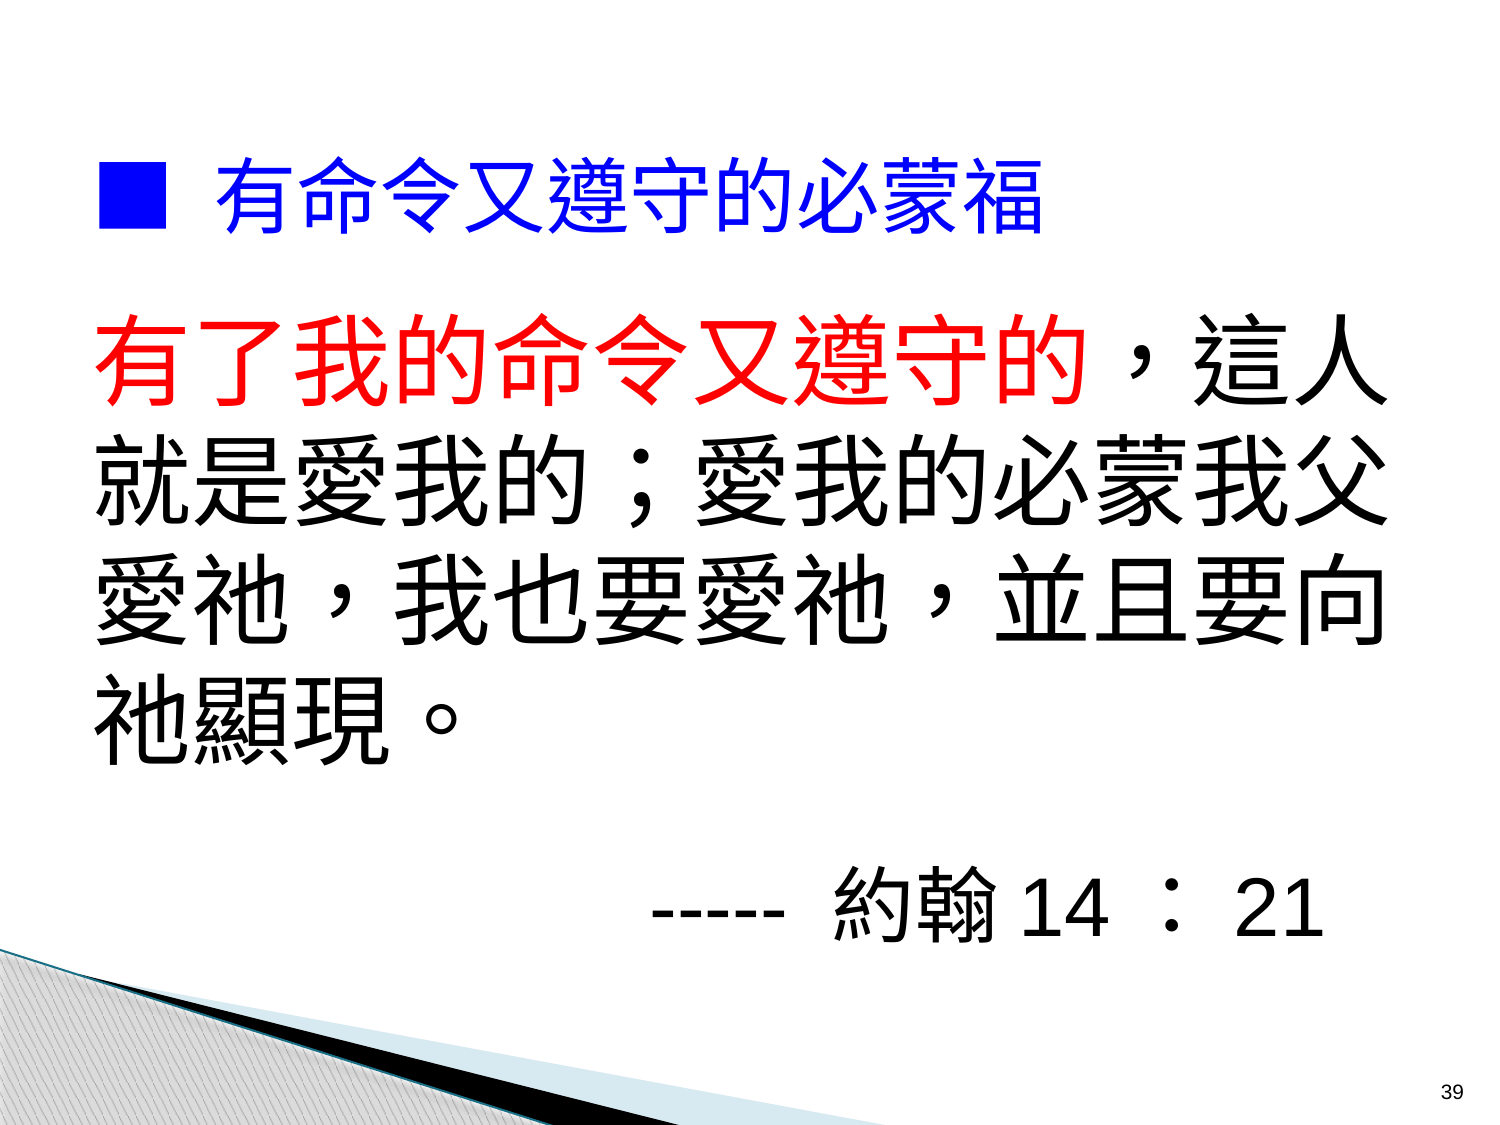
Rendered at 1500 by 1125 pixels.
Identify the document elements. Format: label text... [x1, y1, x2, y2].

text_box 有了我的命令又遵守的，這人就是愛我的；愛我的必蒙我父愛祂，我也要愛祂，並且要向祂顯現。 [76, 290, 1424, 786]
text_box ■ 有命令又遵守的必蒙福 [76, 137, 1388, 252]
slide_number 39 [1418, 1051, 1479, 1112]
text_box ----- 約翰14：21 [112, 846, 1365, 961]
